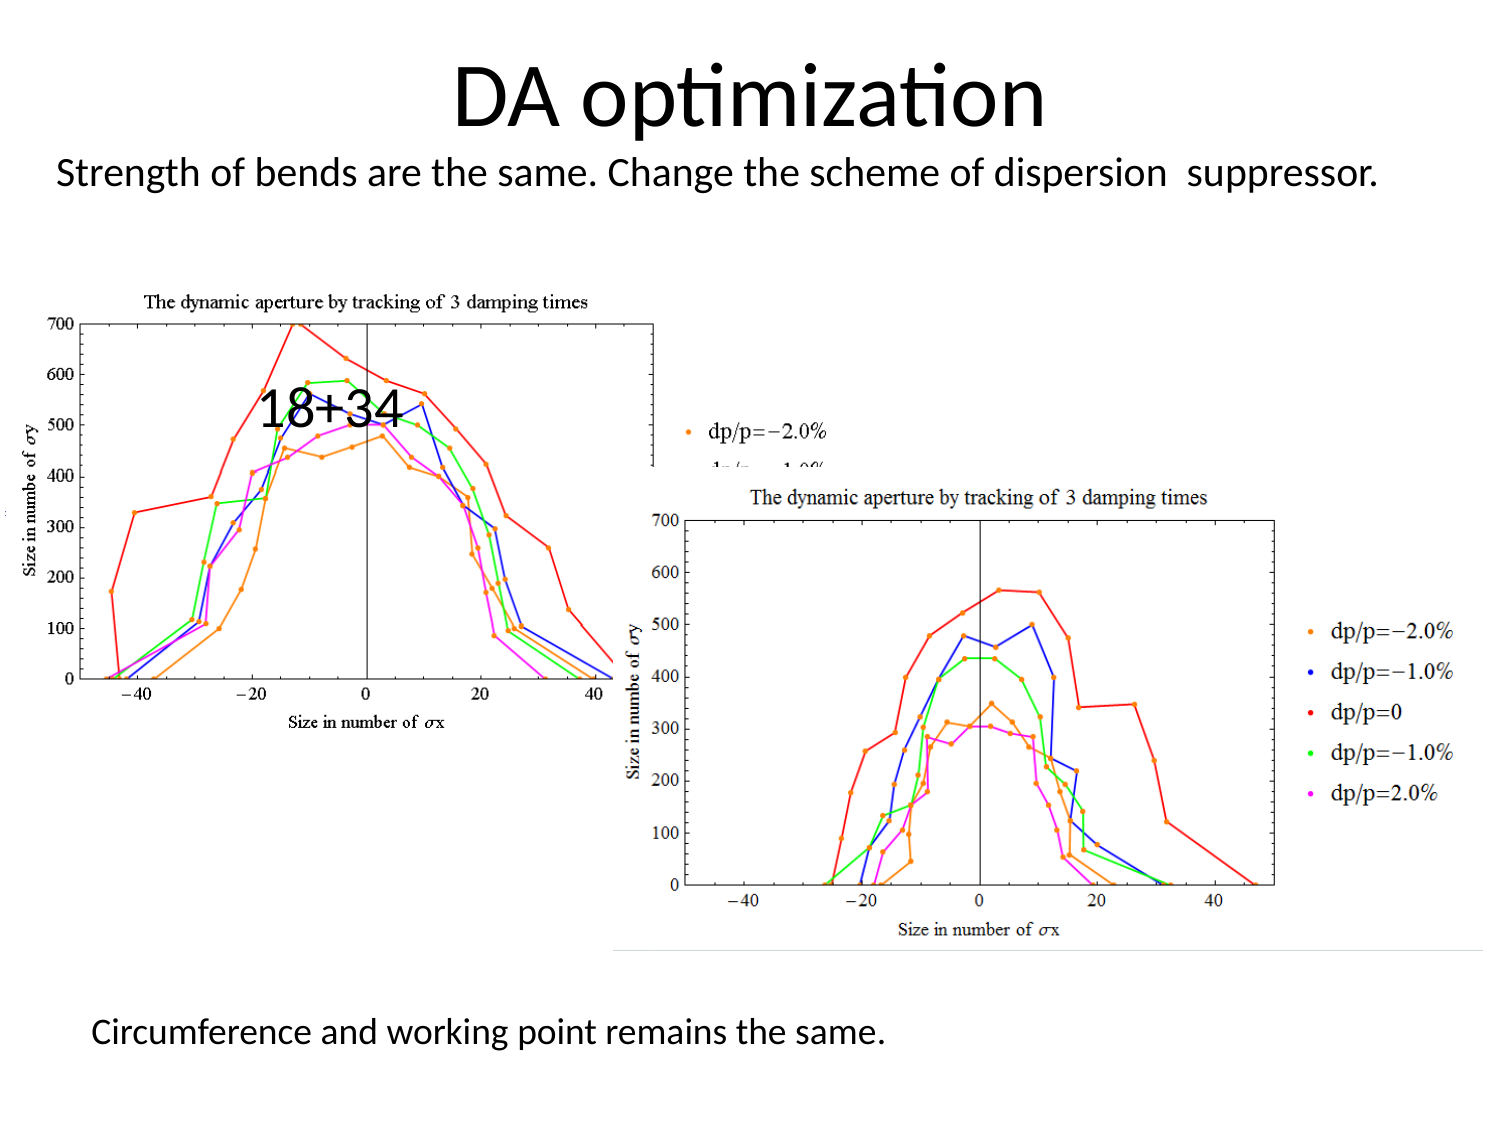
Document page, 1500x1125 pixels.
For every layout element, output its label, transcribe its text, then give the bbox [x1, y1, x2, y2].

text_box Circumference and working point remains the same. [76, 999, 963, 1060]
picture [5, 263, 1483, 951]
text_box Strength of bends are the same. Change the scheme of dispersion suppressor. [41, 137, 1483, 202]
title DA optimization [75, 0, 1425, 137]
